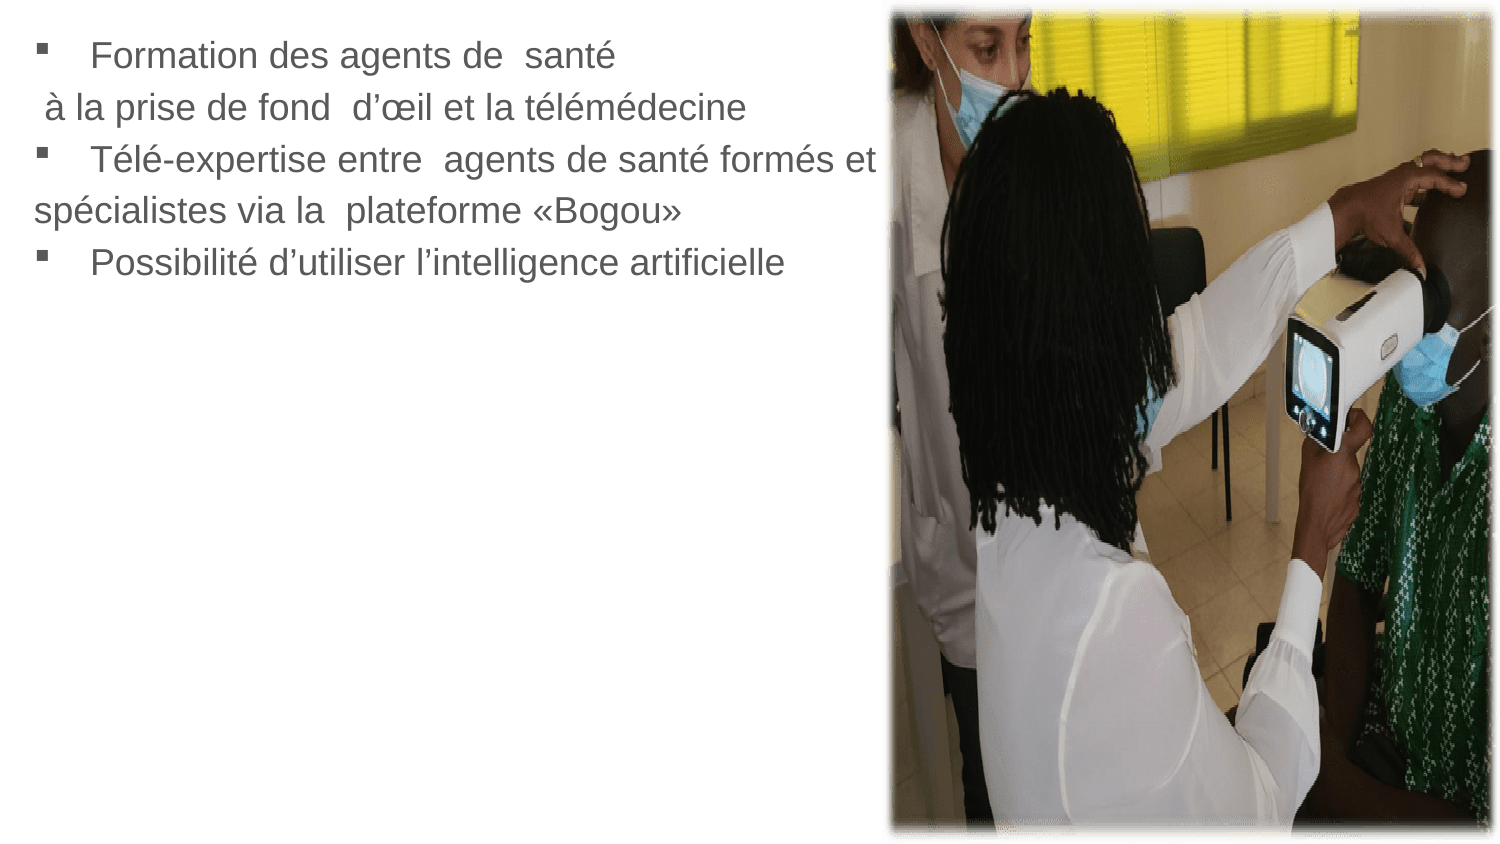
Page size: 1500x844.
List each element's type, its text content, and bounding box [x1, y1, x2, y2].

list Formation des agents de santé à la prise de fond d’œil et la télémédecine Télé-expertise entre agents de santé formés et spécialistes via la plateforme «Bogou» Possibilité d’utiliser l’intelligence artificielle [0, 9, 877, 844]
picture [882, 0, 1500, 844]
